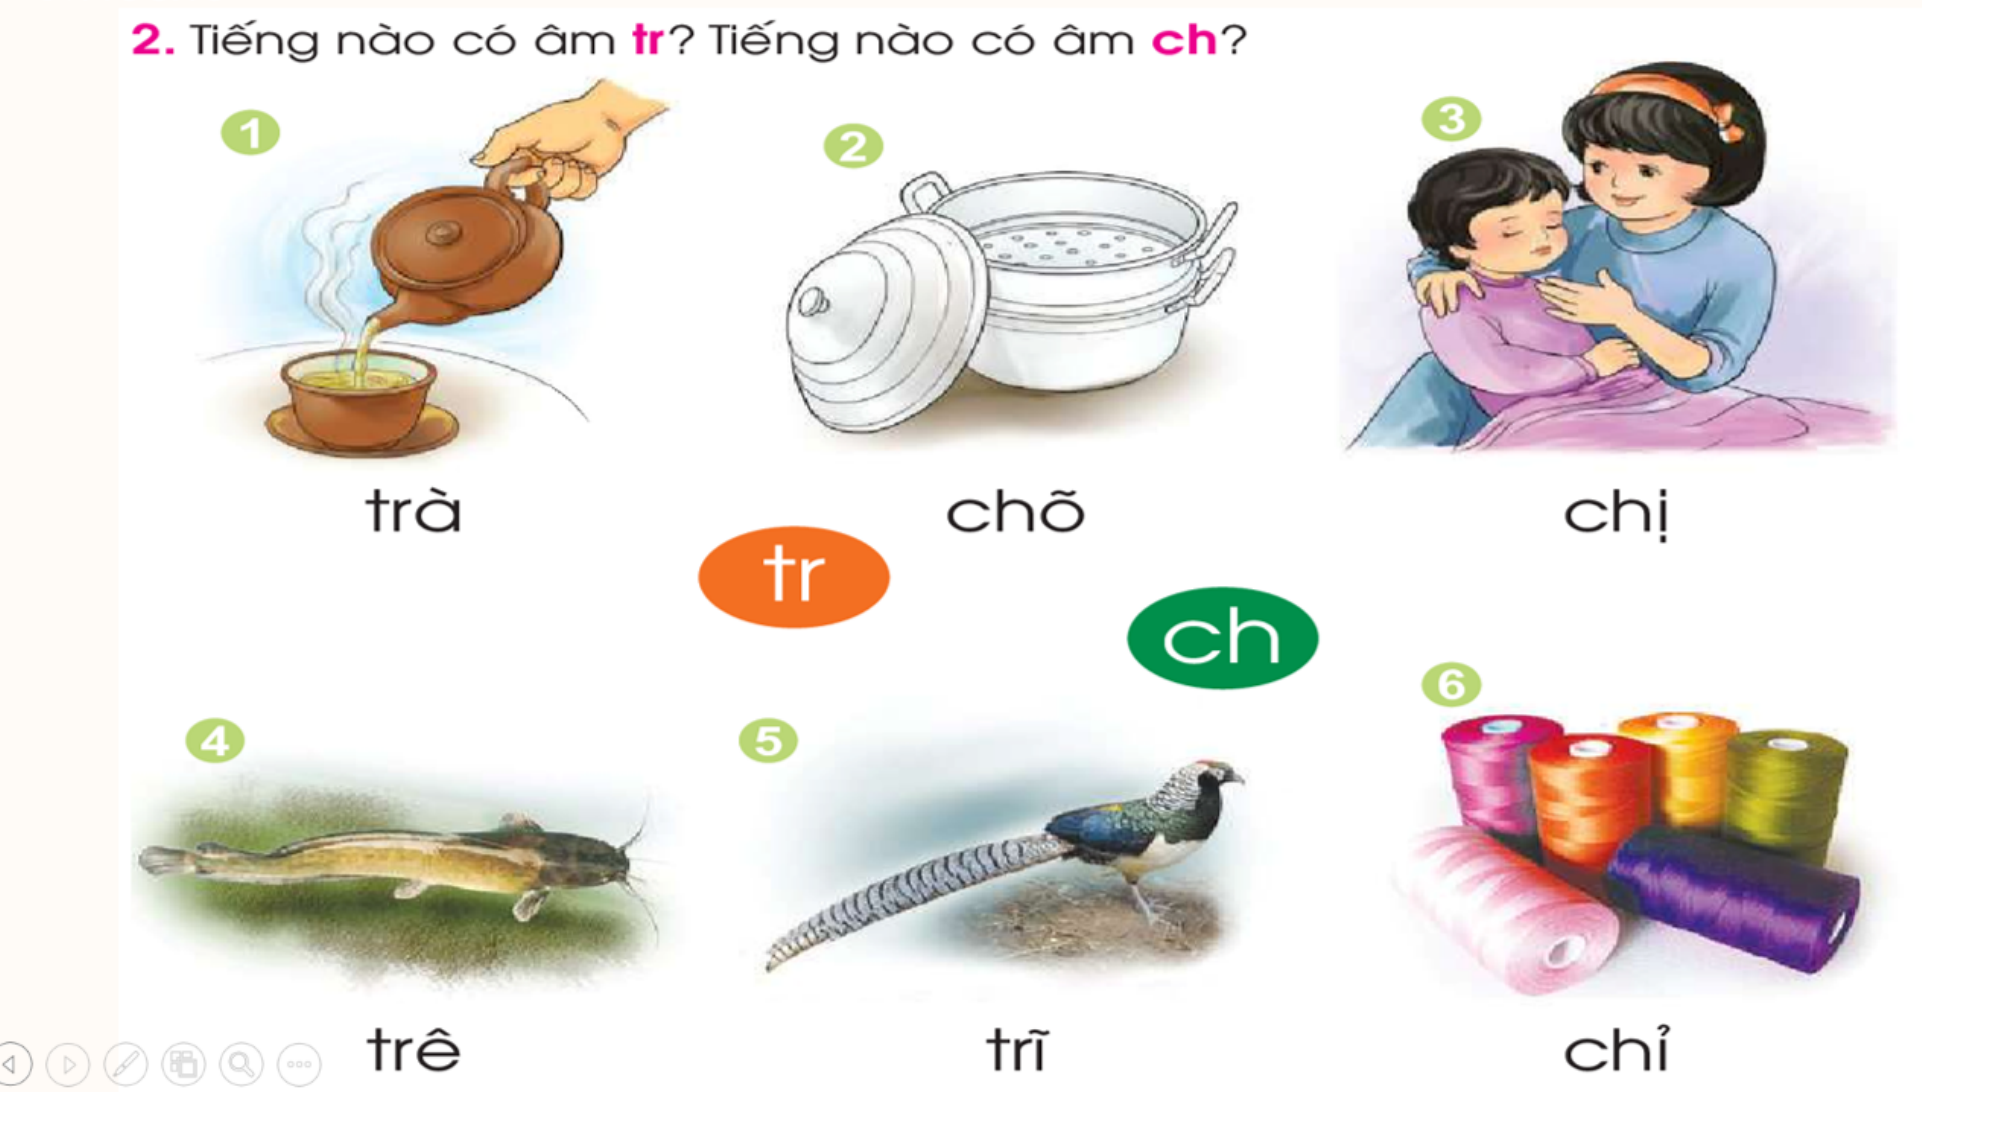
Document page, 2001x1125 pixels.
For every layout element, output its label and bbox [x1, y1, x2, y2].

list [0, 0, 1922, 1092]
